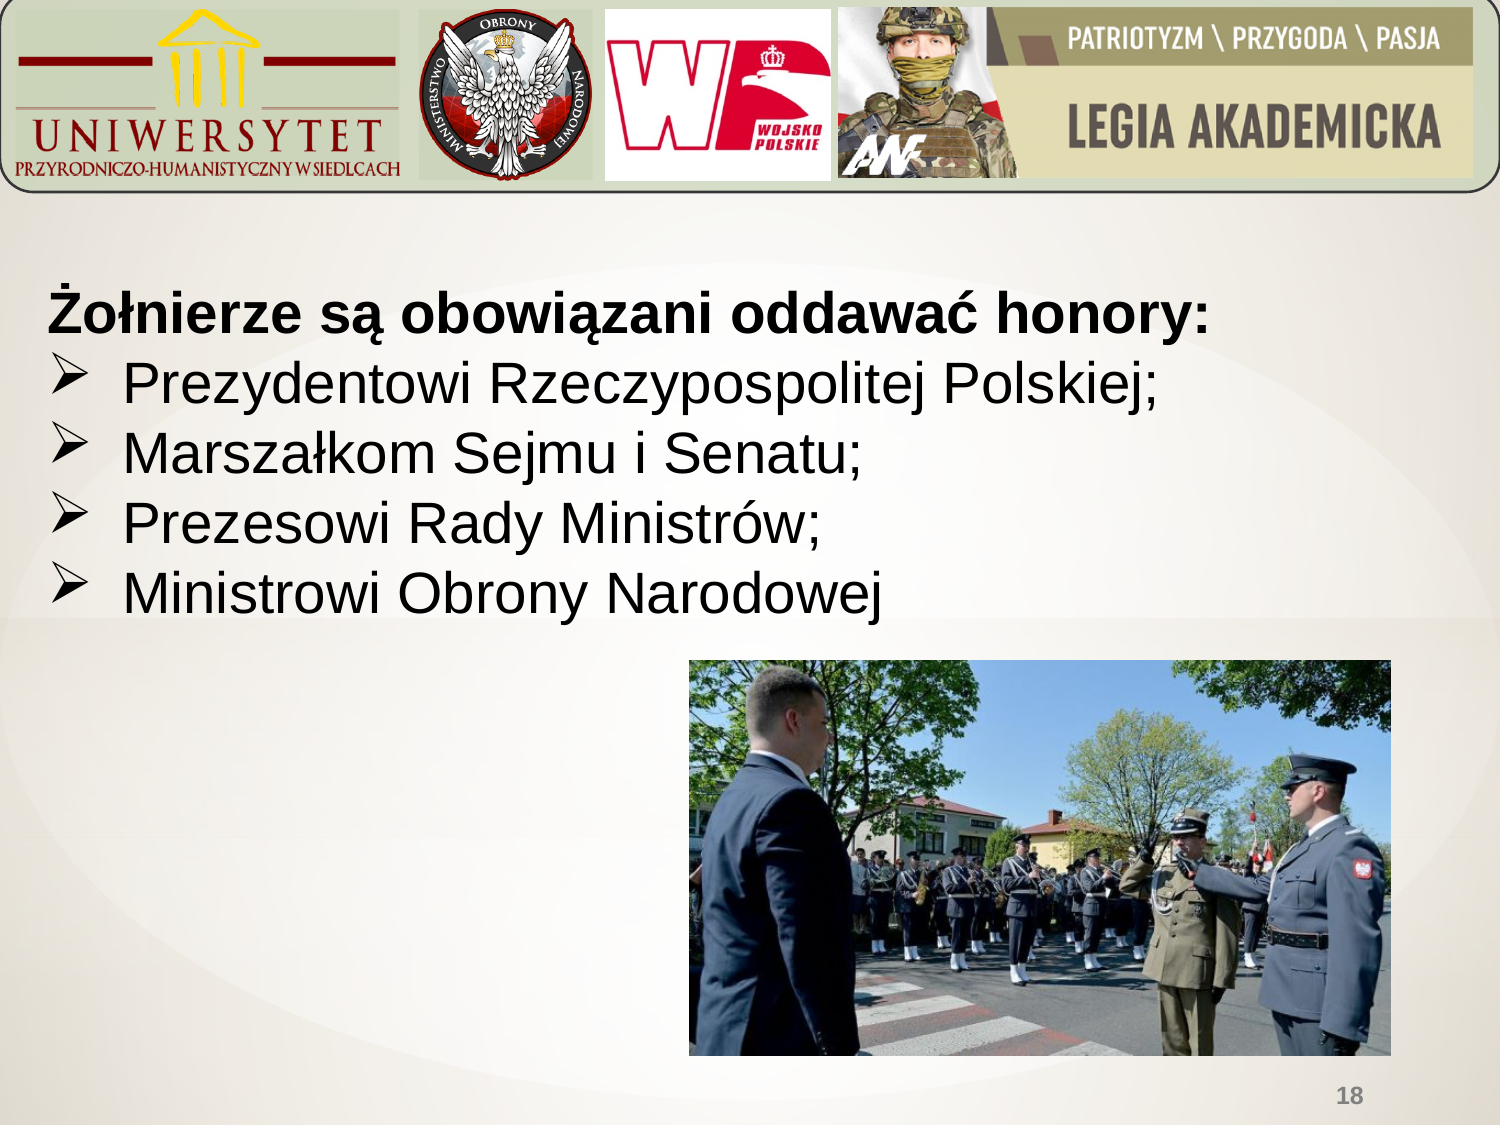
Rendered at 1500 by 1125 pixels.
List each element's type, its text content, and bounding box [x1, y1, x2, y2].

text_box Żołnierze są obowiązani oddawać honory: Prezydentowi Rzeczypospolitej Polskiej; Marszałkom Sejmu i Senatu; Prezesowi Rady Ministrów; Ministrowi Obrony Narodowej [32, 267, 1404, 633]
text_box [0, 0, 1500, 193]
picture [689, 660, 1392, 1056]
slide_number 18 [1200, 1065, 1500, 1125]
